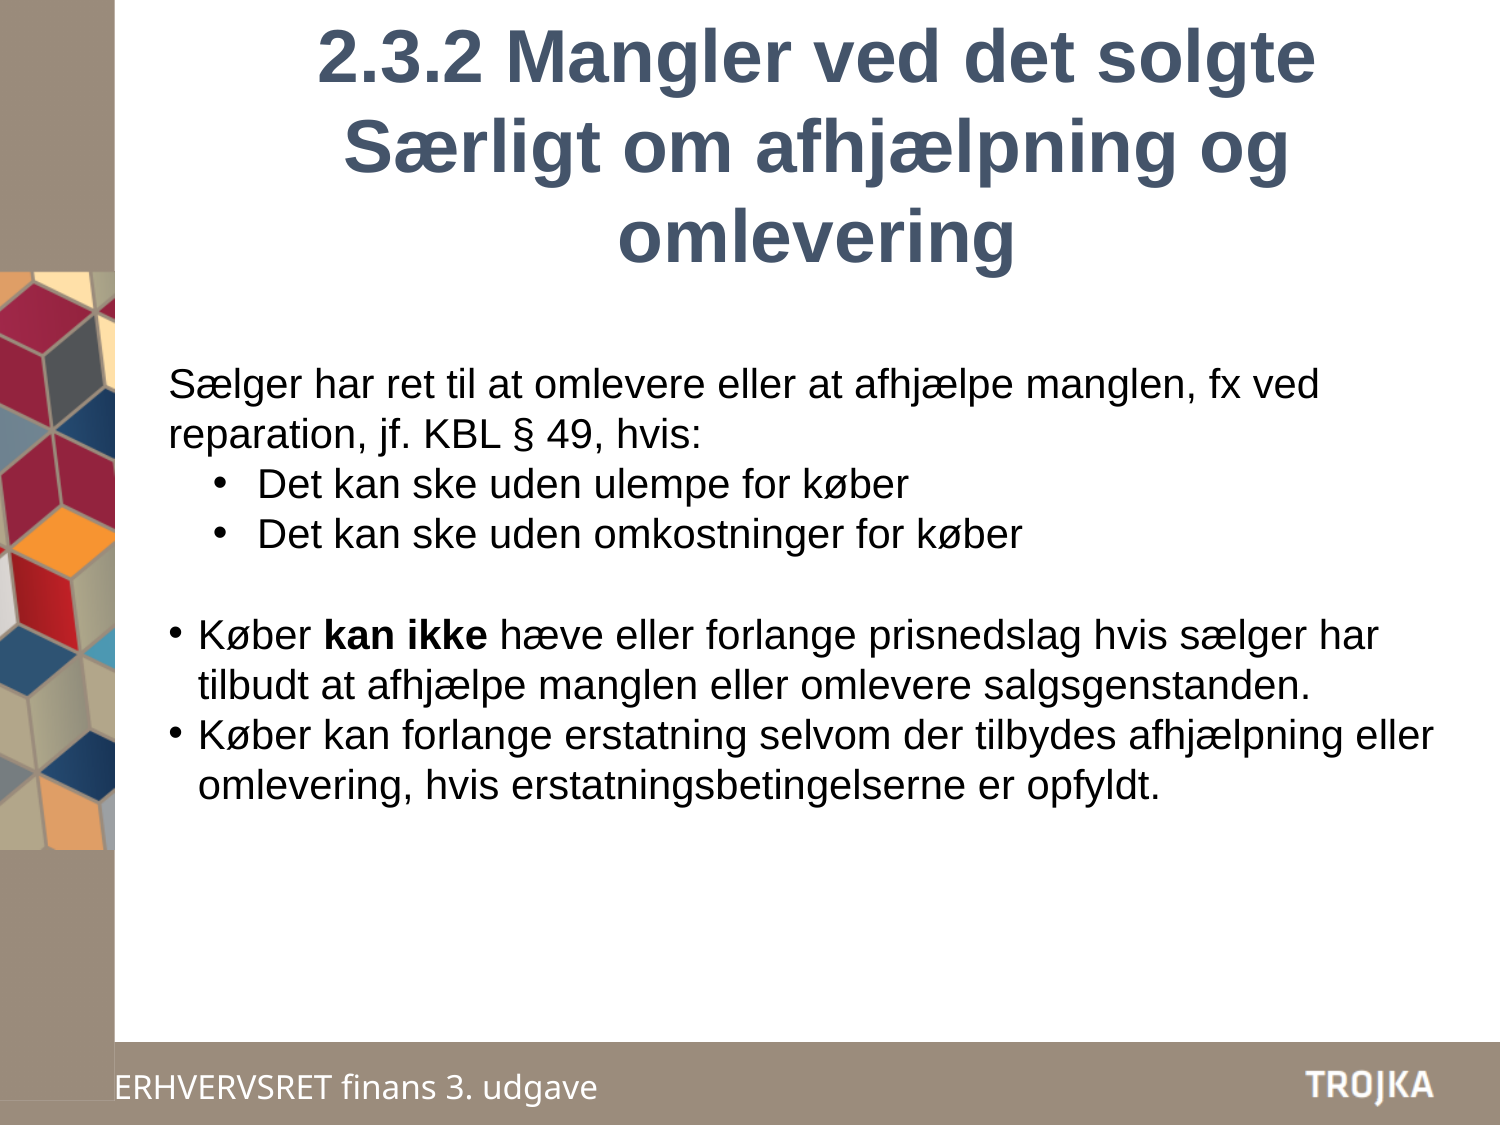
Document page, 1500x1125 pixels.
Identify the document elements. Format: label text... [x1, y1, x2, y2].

text_box Sælger har ret til at omlevere eller at afhjælpe manglen, fx ved reparation, jf. KBL § 49, hvis: Det kan ske uden ulempe for køber Det kan ske uden omkostninger for køber Køber kan ikke hæve eller forlange prisnedslag hvis sælger har tilbudt at afhjælpe manglen eller omlevere salgsgenstanden. Køber kan forlange erstatning selvom der tilbydes afhjælpning eller omlevering, hvis erstatningsbetingelserne er opfyldt. [153, 349, 1482, 815]
picture [0, 0, 115, 1100]
picture [0, 1042, 1500, 1125]
text_box 2.3.2 Mangler ved det solgte Særligt om afhjælpning og omlevering [135, 0, 1500, 285]
